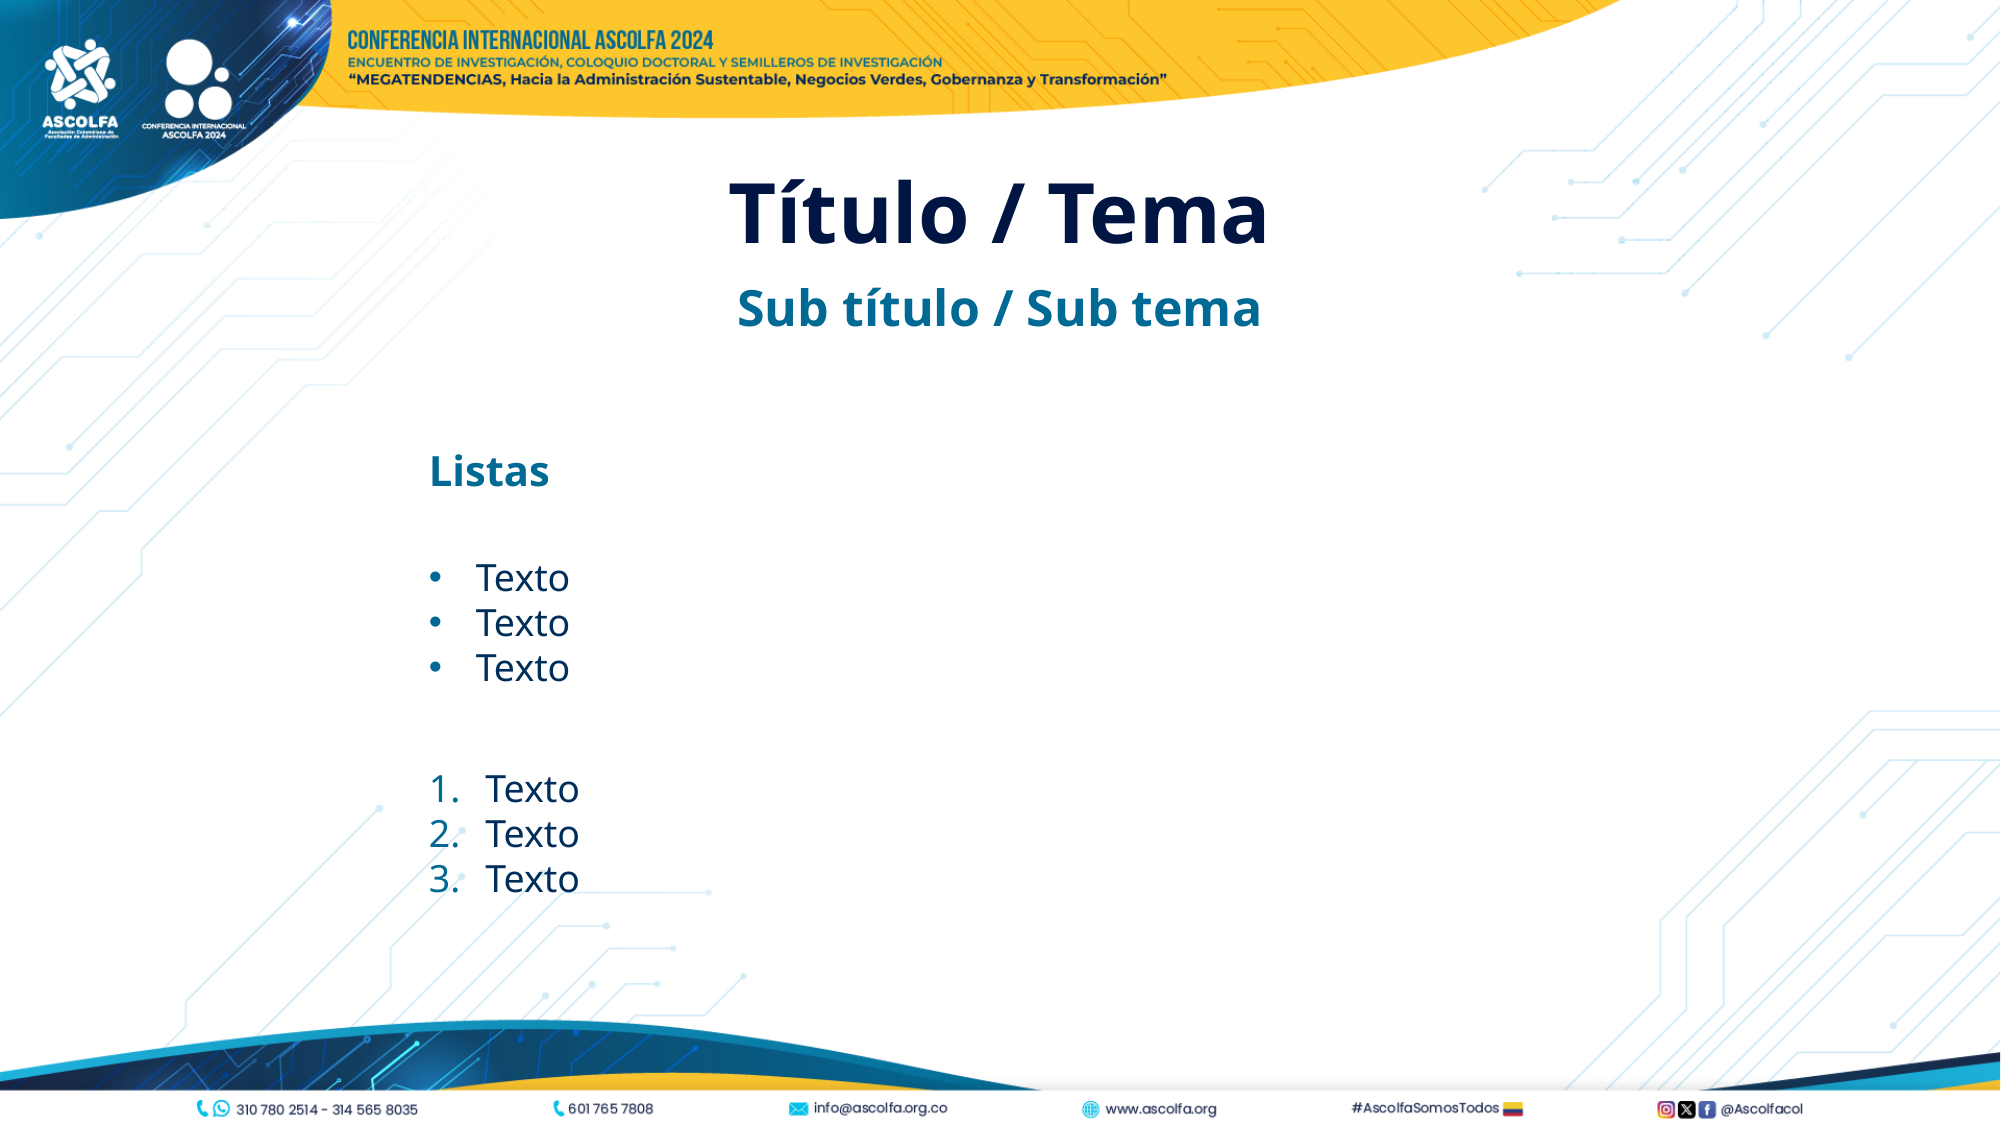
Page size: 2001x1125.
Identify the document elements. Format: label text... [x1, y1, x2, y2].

text_box Texto Texto Texto [414, 546, 1023, 742]
text_box Título / Tema [446, 153, 1554, 268]
text_box Sub título / Sub tema [458, 269, 1542, 344]
text_box Texto Texto Texto [414, 757, 1023, 908]
picture [0, 0, 2001, 1125]
text_box Listas [414, 437, 1066, 503]
